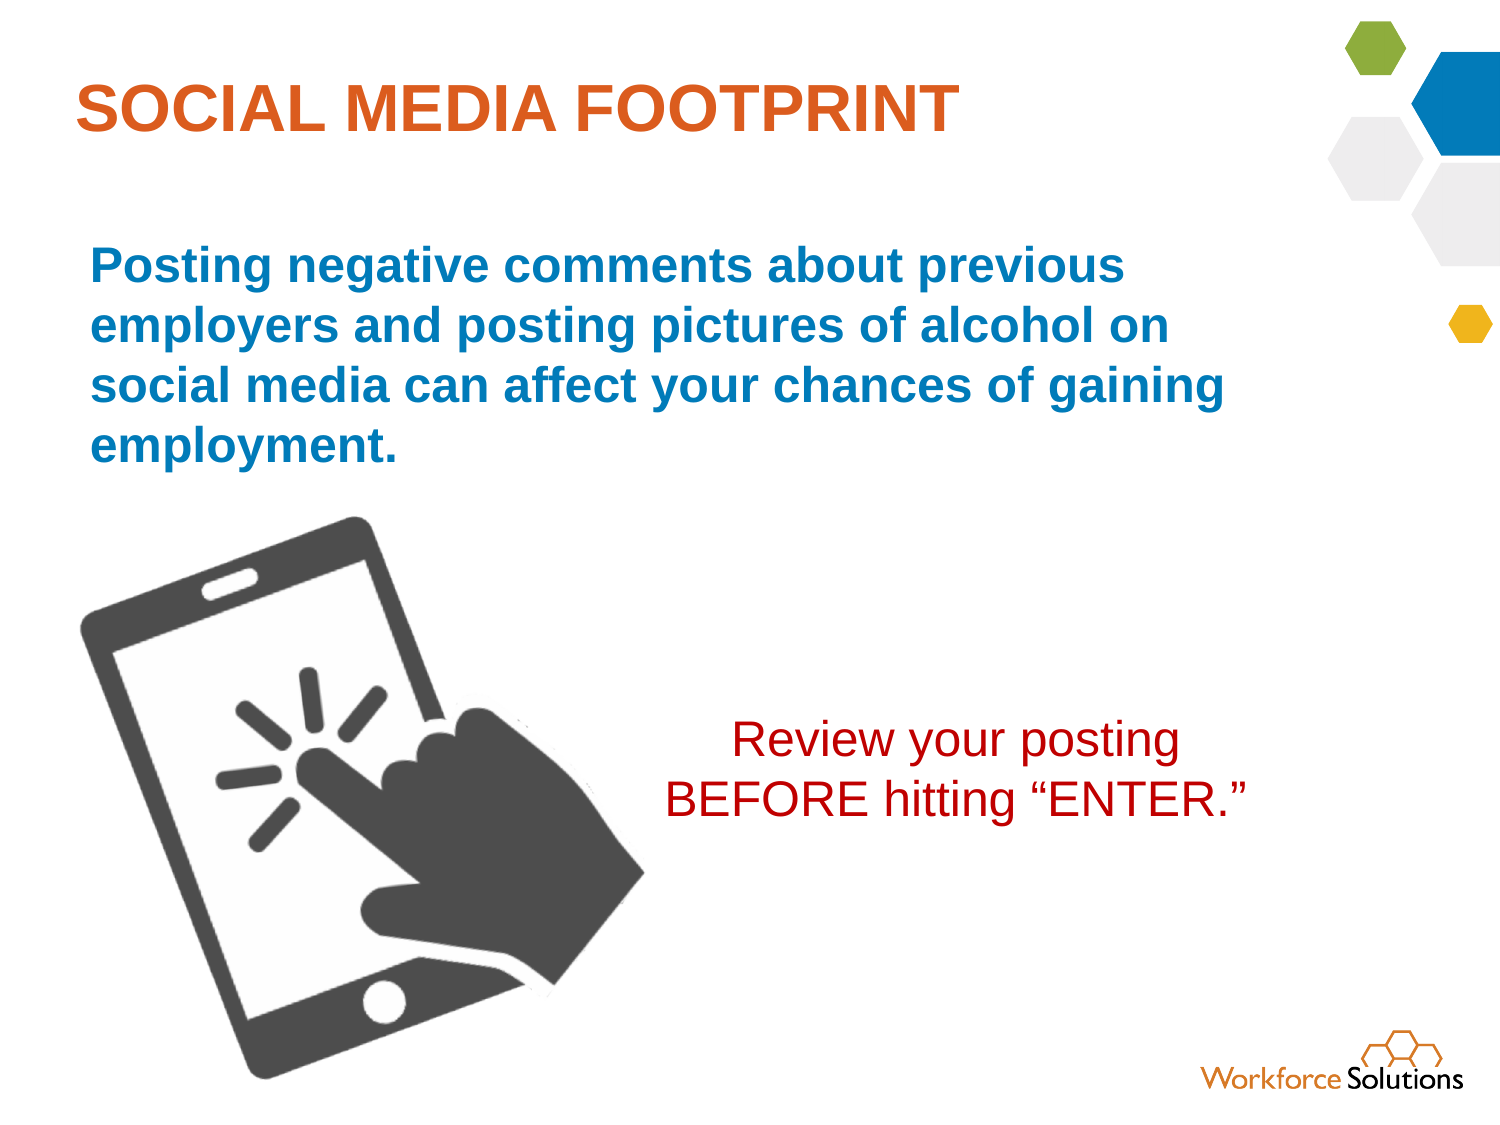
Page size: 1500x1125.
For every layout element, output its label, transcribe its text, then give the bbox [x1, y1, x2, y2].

picture [1327, 21, 1500, 343]
picture [71, 486, 665, 1095]
picture [1200, 1030, 1463, 1089]
text_box Posting negative comments about previous employers and posting pictures of alcohol on social media can affect your chances of gaining employment. [74, 224, 1341, 525]
title SOCIAL MEDIA FOOTPRINT [75, 37, 1313, 188]
text_box Review your posting BEFORE hitting “ENTER.” [638, 699, 1283, 879]
